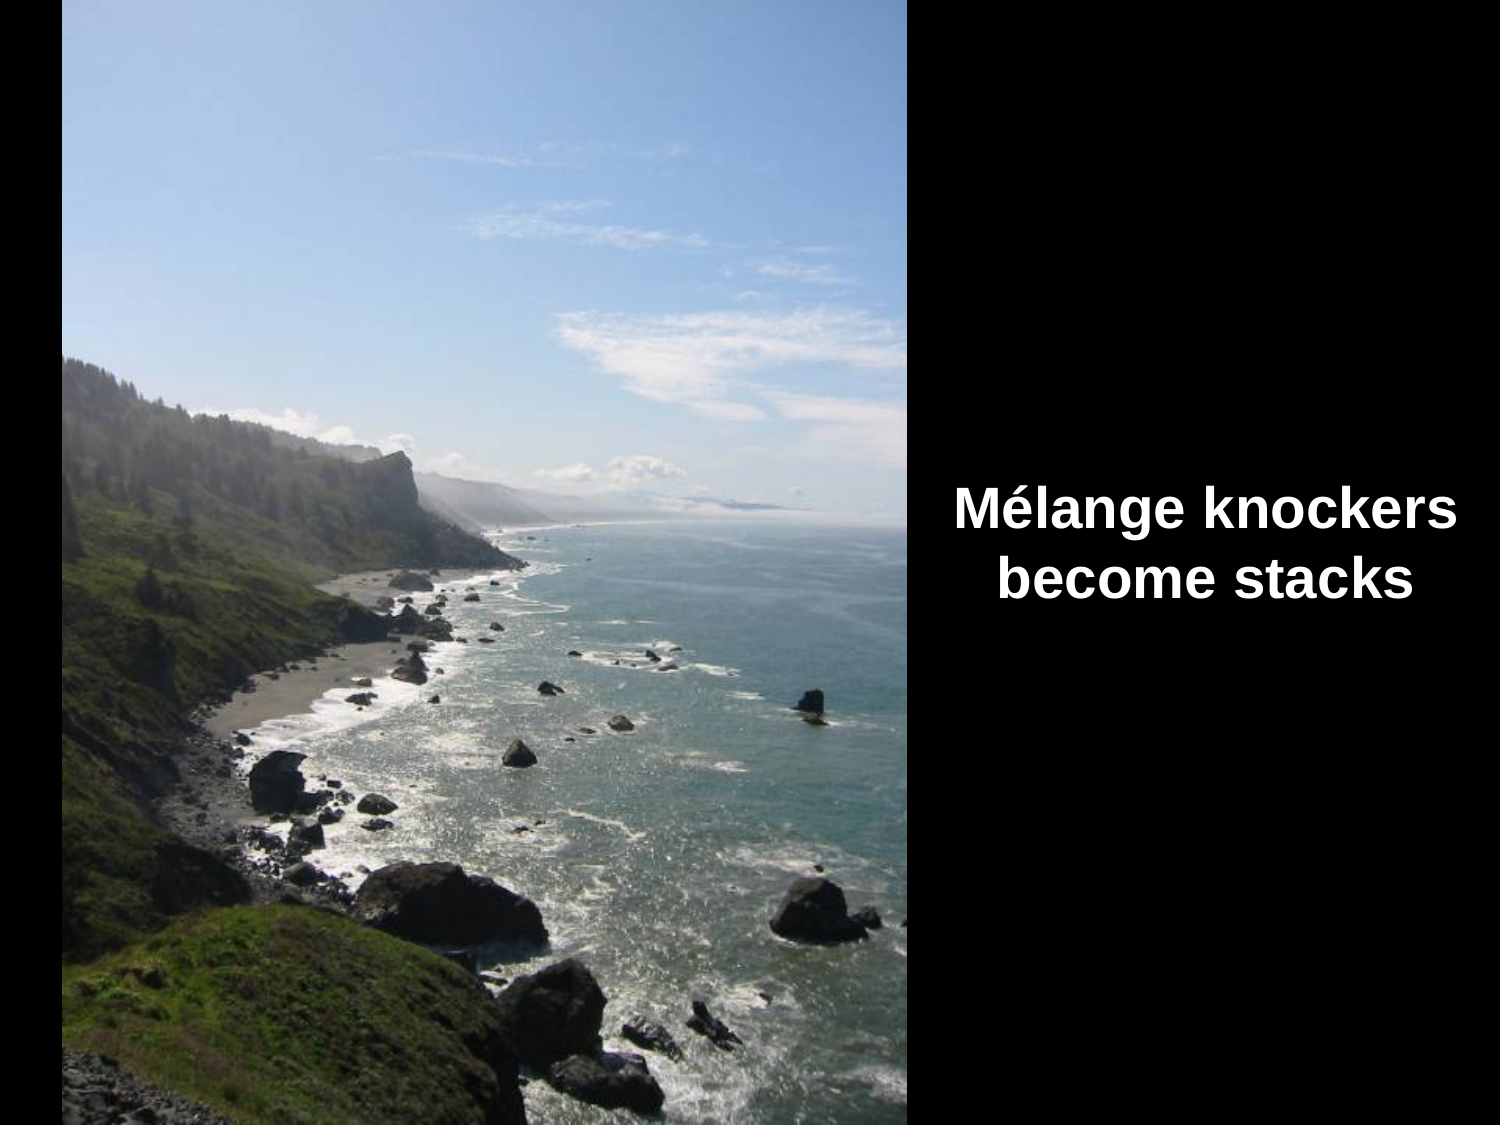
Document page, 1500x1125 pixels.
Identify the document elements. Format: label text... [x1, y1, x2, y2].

text_box Mélange knockers become stacks [937, 462, 1475, 618]
picture [62, 0, 907, 1125]
